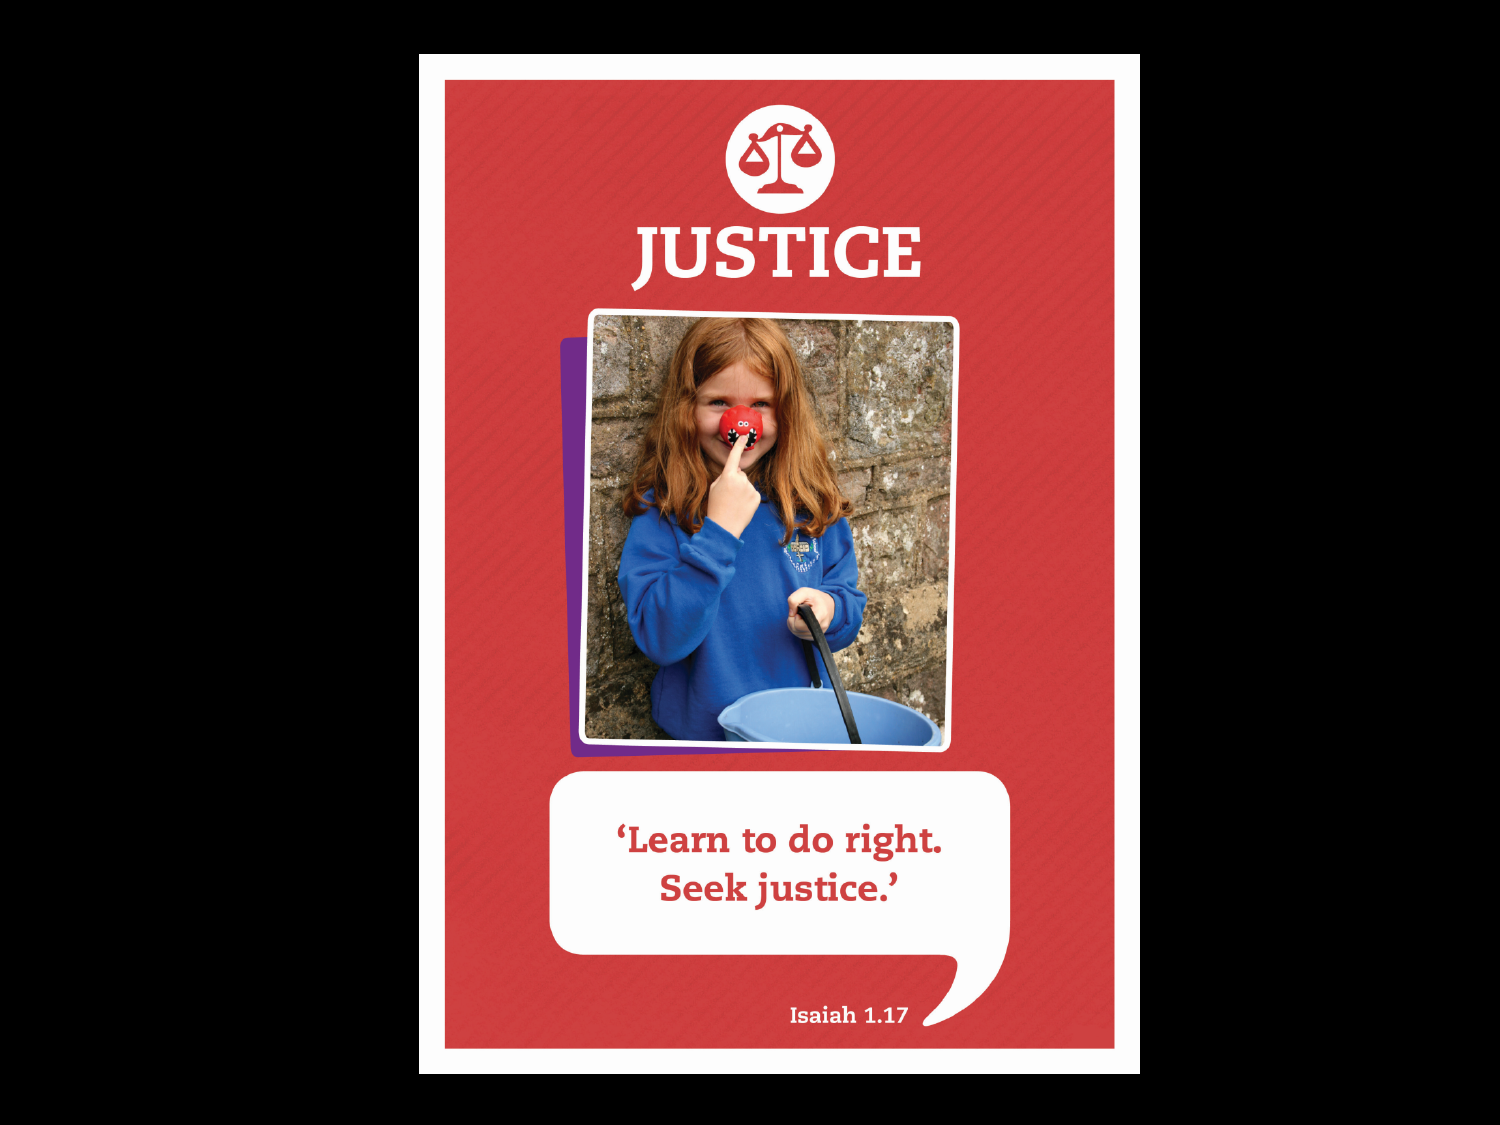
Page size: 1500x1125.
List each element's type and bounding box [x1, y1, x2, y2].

picture [418, 54, 1140, 1075]
